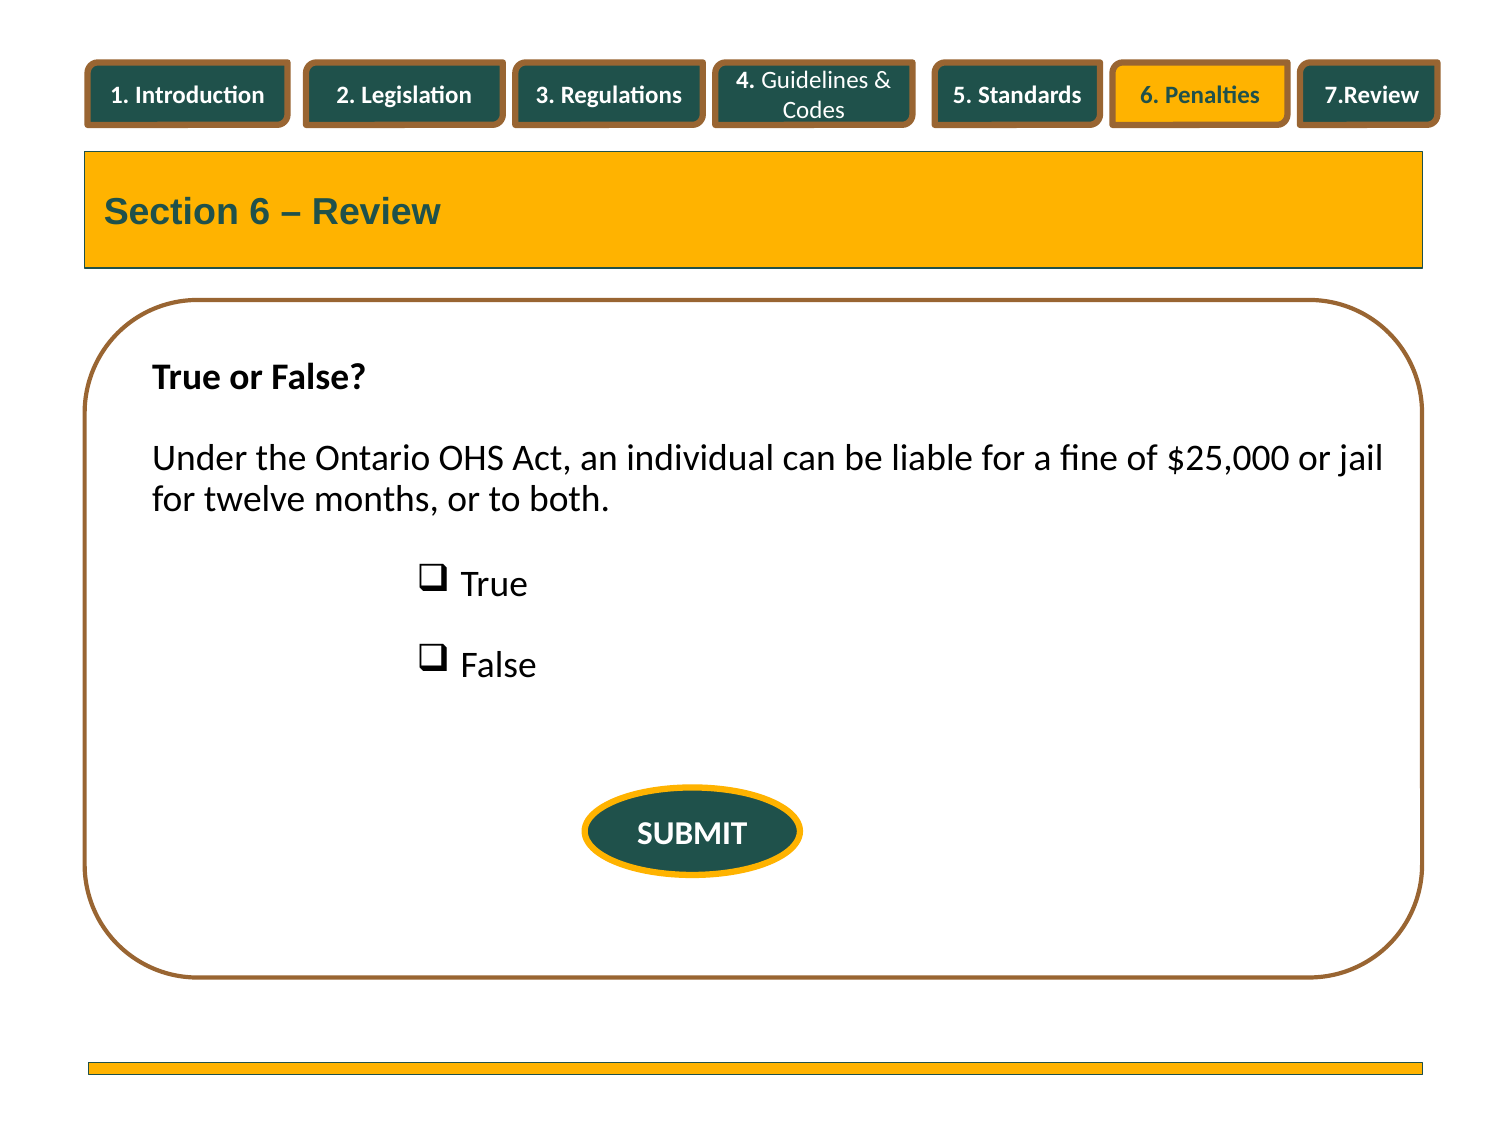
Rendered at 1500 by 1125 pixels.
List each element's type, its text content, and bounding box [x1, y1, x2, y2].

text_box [84, 62, 1438, 269]
text_box [87, 1060, 1424, 1077]
text_box SUBMIT [582, 785, 803, 878]
text_box True or False? Under the Ontario OHS Act, an individual can be liable for a fine of $25,000 or jail for twelve months, or to both. True False [137, 350, 1413, 828]
text_box [82, 297, 1425, 980]
